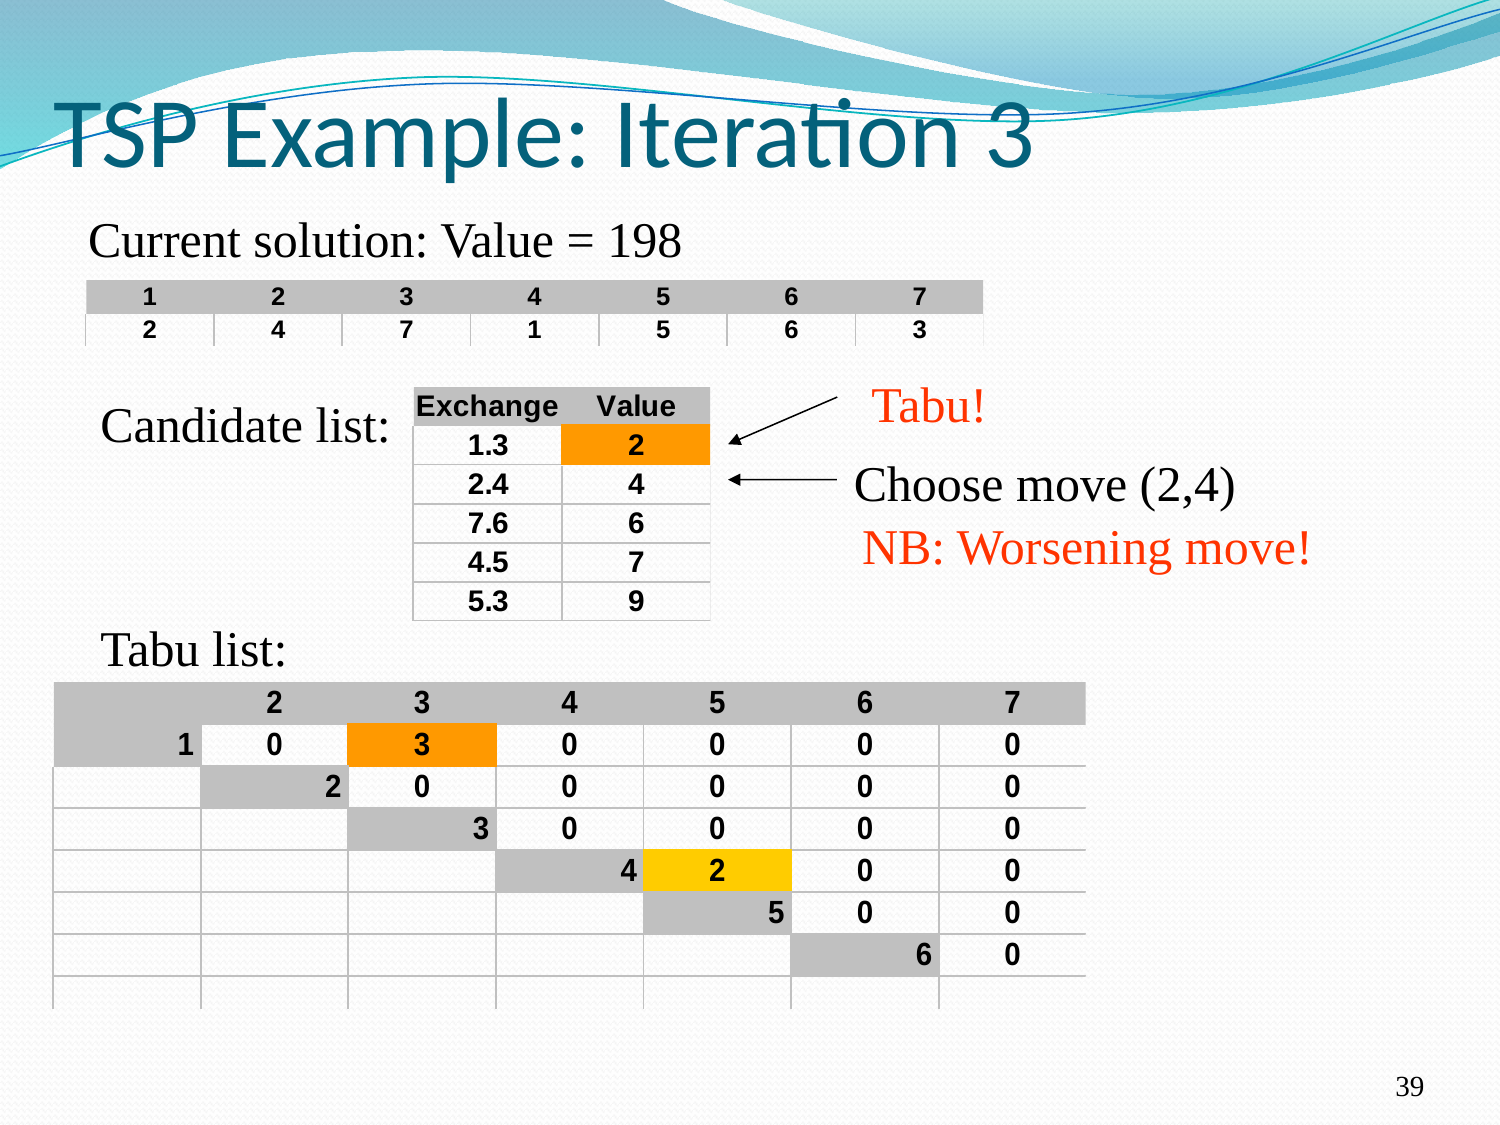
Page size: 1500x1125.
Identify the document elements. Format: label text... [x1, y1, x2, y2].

text_box Tabu list: [85, 609, 303, 679]
text_box Choose move (2,4) [838, 444, 1251, 519]
text_box [728, 473, 837, 486]
text_box Current solution: Value = 198 [73, 199, 698, 275]
slide_number 39 [1299, 1042, 1425, 1103]
text_box NB: Worsening move! [847, 506, 1329, 582]
text_box Tabu! [856, 365, 1003, 441]
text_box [411, 385, 713, 623]
title TSP Example: Iteration 3 [53, 0, 1404, 188]
text_box Candidate list: [85, 385, 407, 461]
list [51, 680, 1088, 1012]
text_box [728, 396, 838, 445]
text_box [84, 278, 986, 348]
